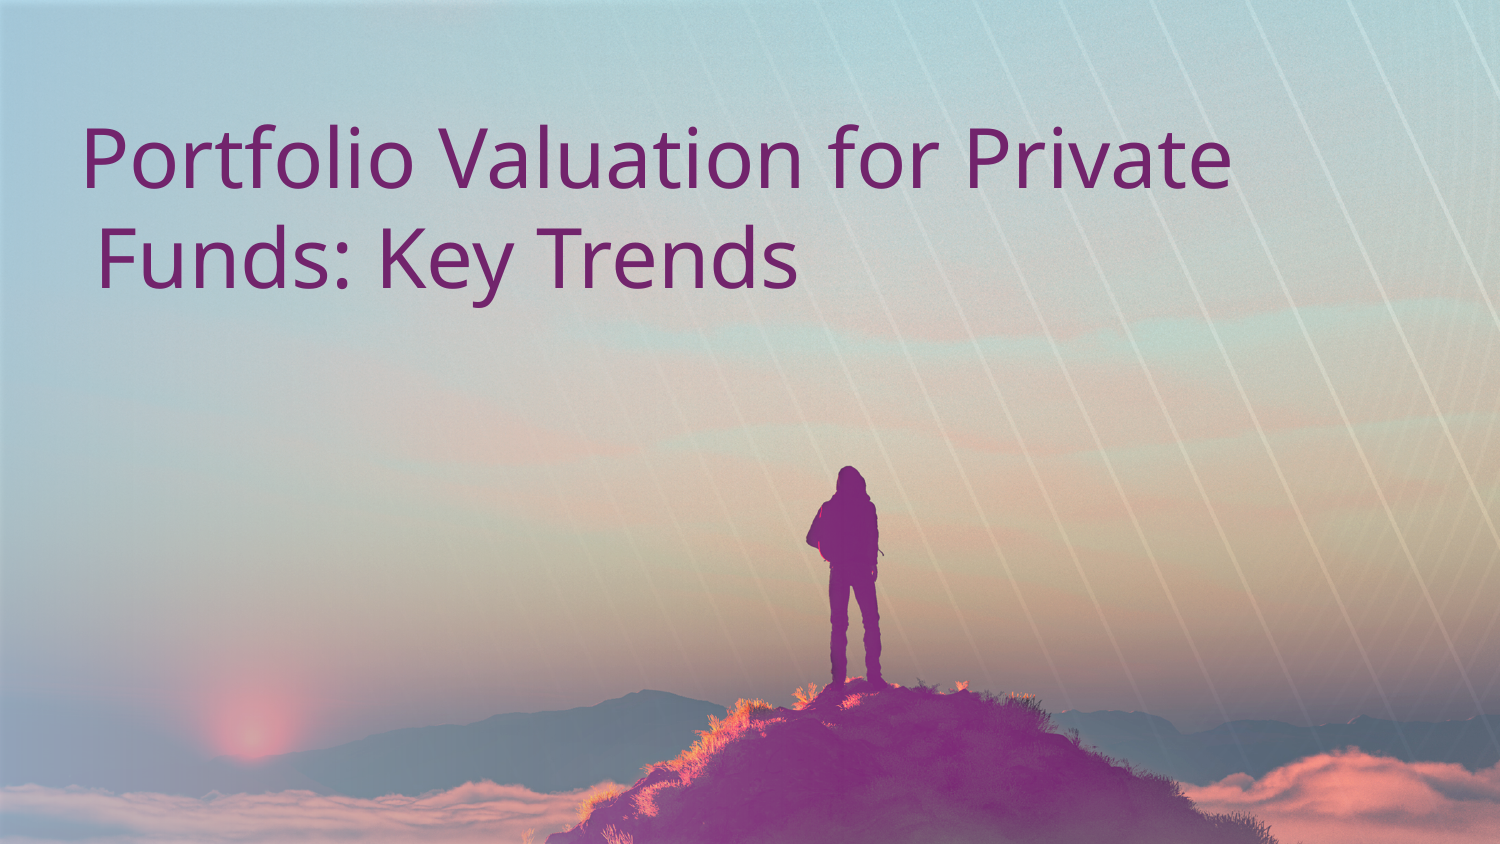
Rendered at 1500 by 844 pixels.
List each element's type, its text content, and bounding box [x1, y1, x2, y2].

title Portfolio Valuation for Private Funds: Key Trends [79, 105, 1472, 359]
picture [731, 0, 1500, 844]
